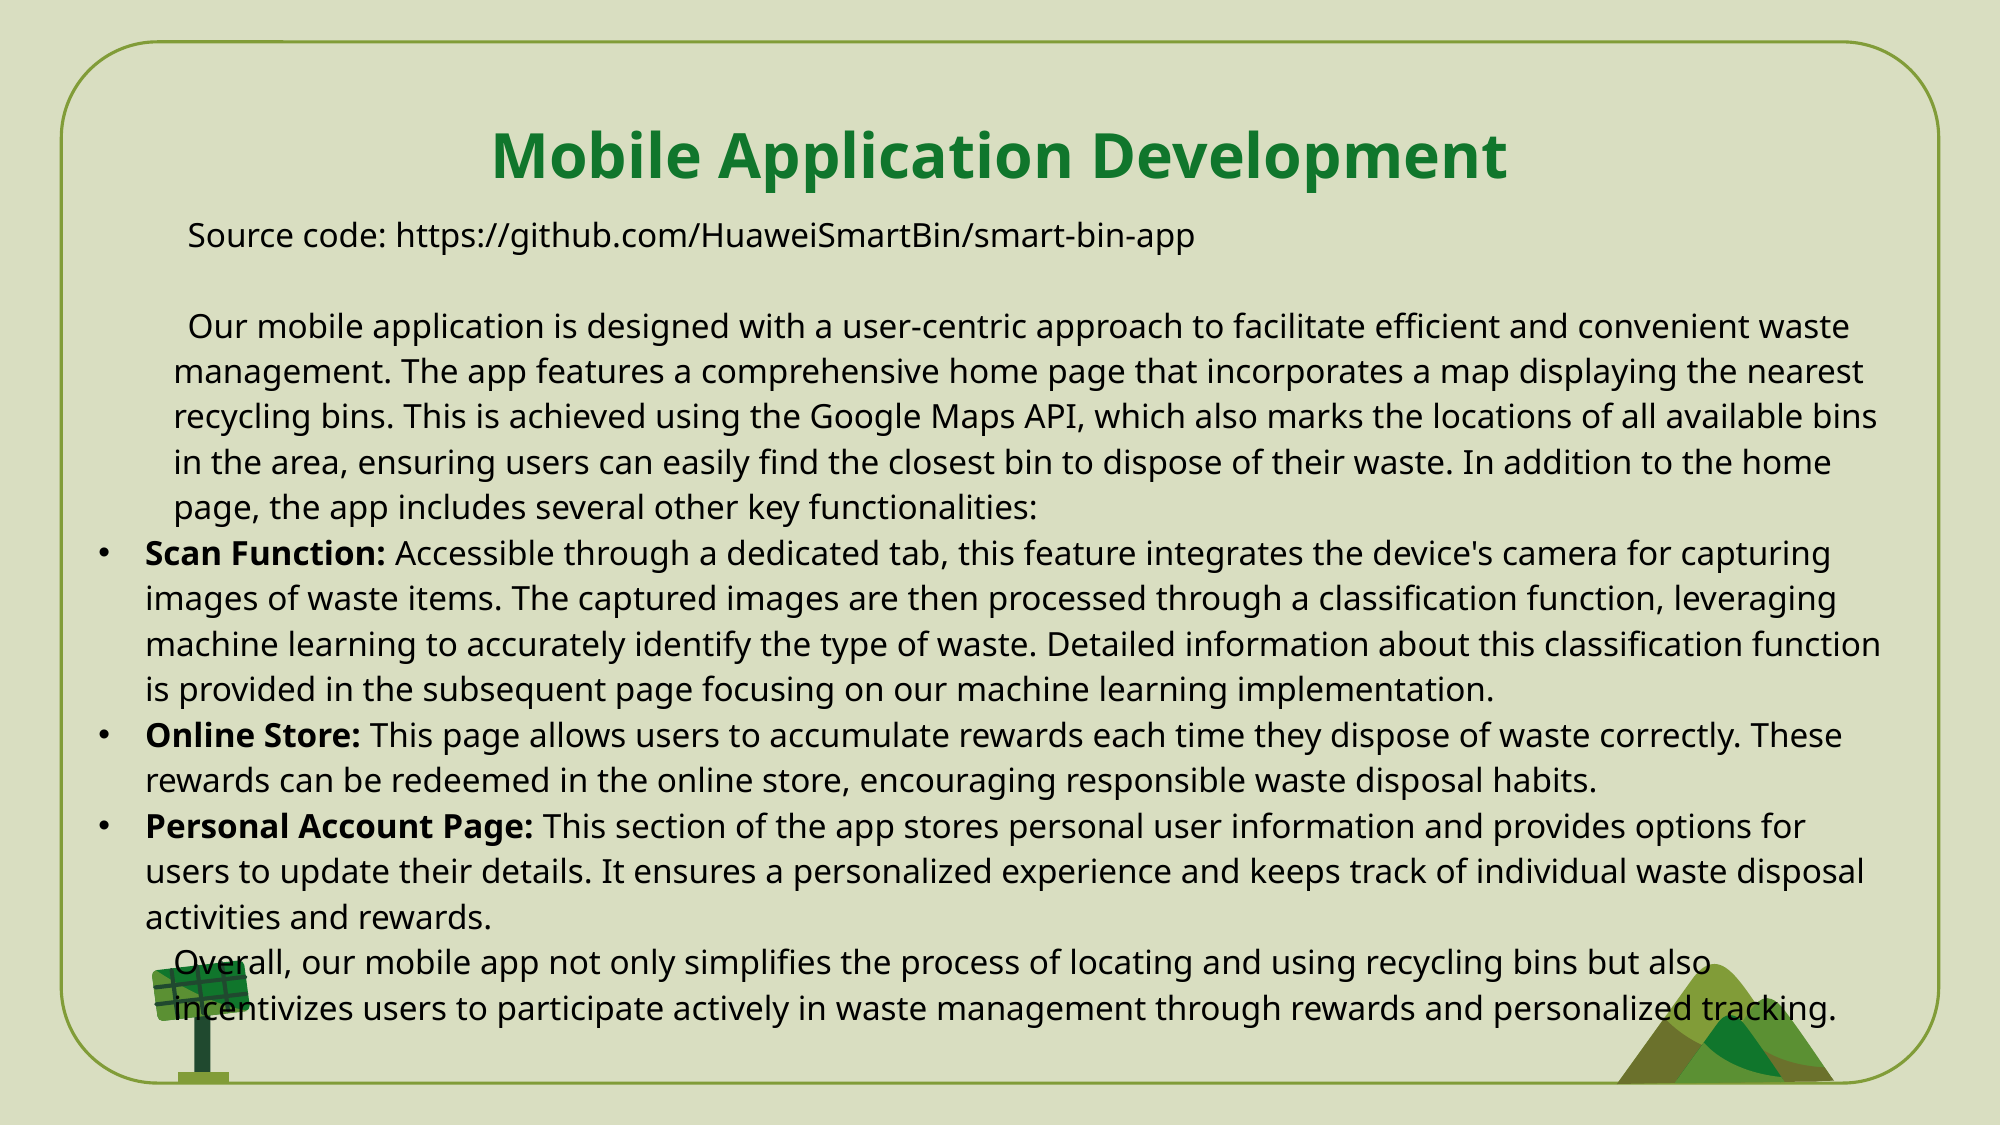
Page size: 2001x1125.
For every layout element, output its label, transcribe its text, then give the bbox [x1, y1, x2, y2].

subtitle Source code: https://github.com/HuaweiSmartBin/smart-bin-app Our mobile application is designed with a user-centric approach to facilitate efficient and convenient waste management. The app features a comprehensive home page that incorporates a map displaying the nearest recycling bins. This is achieved using the Google Maps API, which also marks the locations of all available bins in the area, ensuring users can easily find the closest bin to dispose of their waste. In addition to the home page, the app includes several other key functionalities: Scan Function: Accessible through a dedicated tab, this feature integrates the device's camera for capturing images of waste items. The captured images are then processed through a classification function, leveraging machine learning to accurately identify the type of waste. Detailed information about this classification function is provided in the subsequent page focusing on our machine learning implementation. Online Store: This page allows users to accumulate rewards each time they dispose of waste correctly. These rewards can be redeemed in the online store, encouraging responsible waste disposal habits. Personal Account Page: This section of the app stores personal user information and provides options for users to update their details. It ensures a personalized experience and keeps track of individual waste disposal activities and rewards. Overall, our mobile app not only simplifies the process of locating and using recycling bins but also incentivizes users to participate actively in waste management through rewards and personalized tracking. [83, 193, 1914, 368]
title Mobile Application Development [155, 101, 1844, 193]
